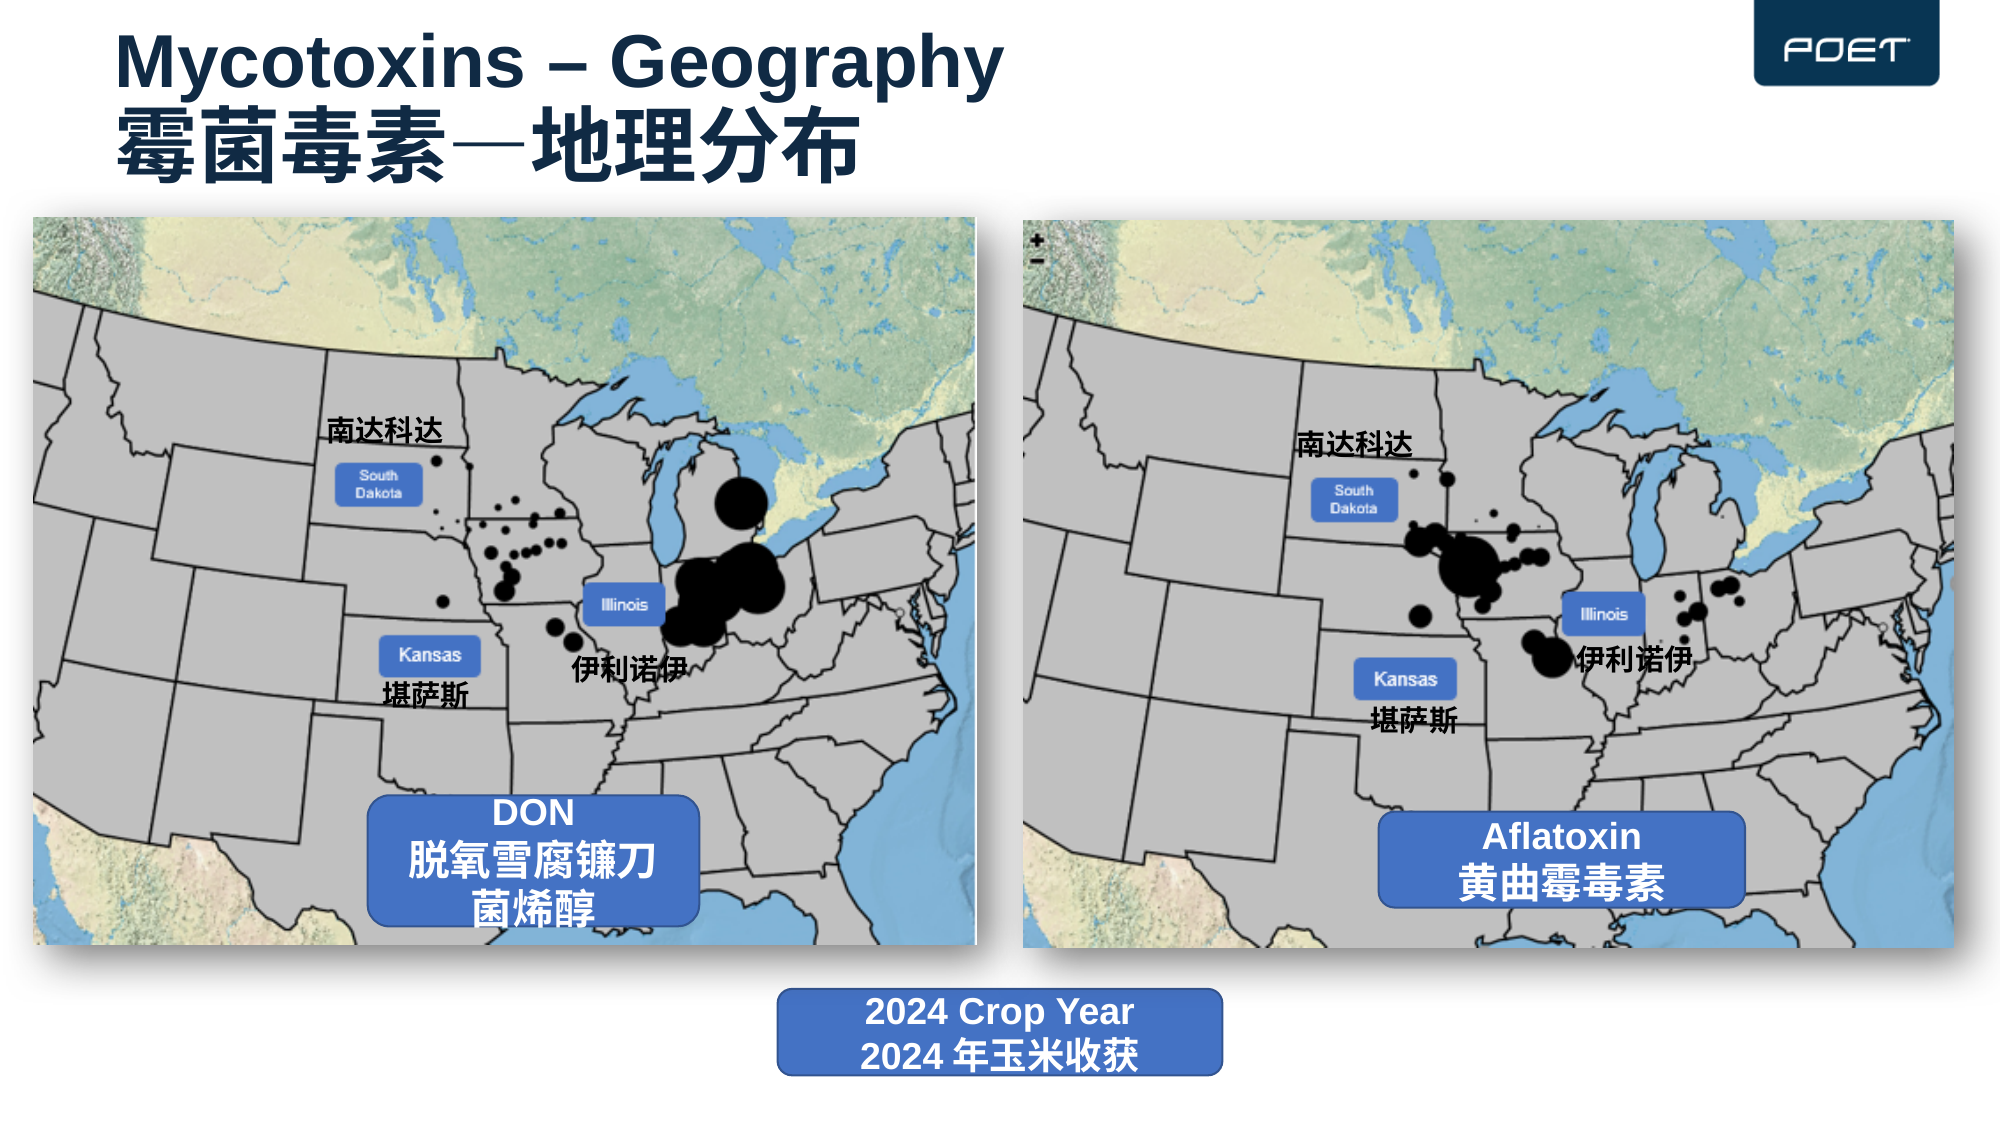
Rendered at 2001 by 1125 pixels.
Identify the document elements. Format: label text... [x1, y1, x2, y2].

title Mycotoxins – Geography 霉菌毒素—地理分布 [99, 0, 1825, 214]
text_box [33, 217, 977, 945]
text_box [1023, 220, 1954, 948]
picture [0, 0, 2000, 1125]
text_box 2024 Crop Year 2024年玉米收获 [776, 987, 1224, 1077]
